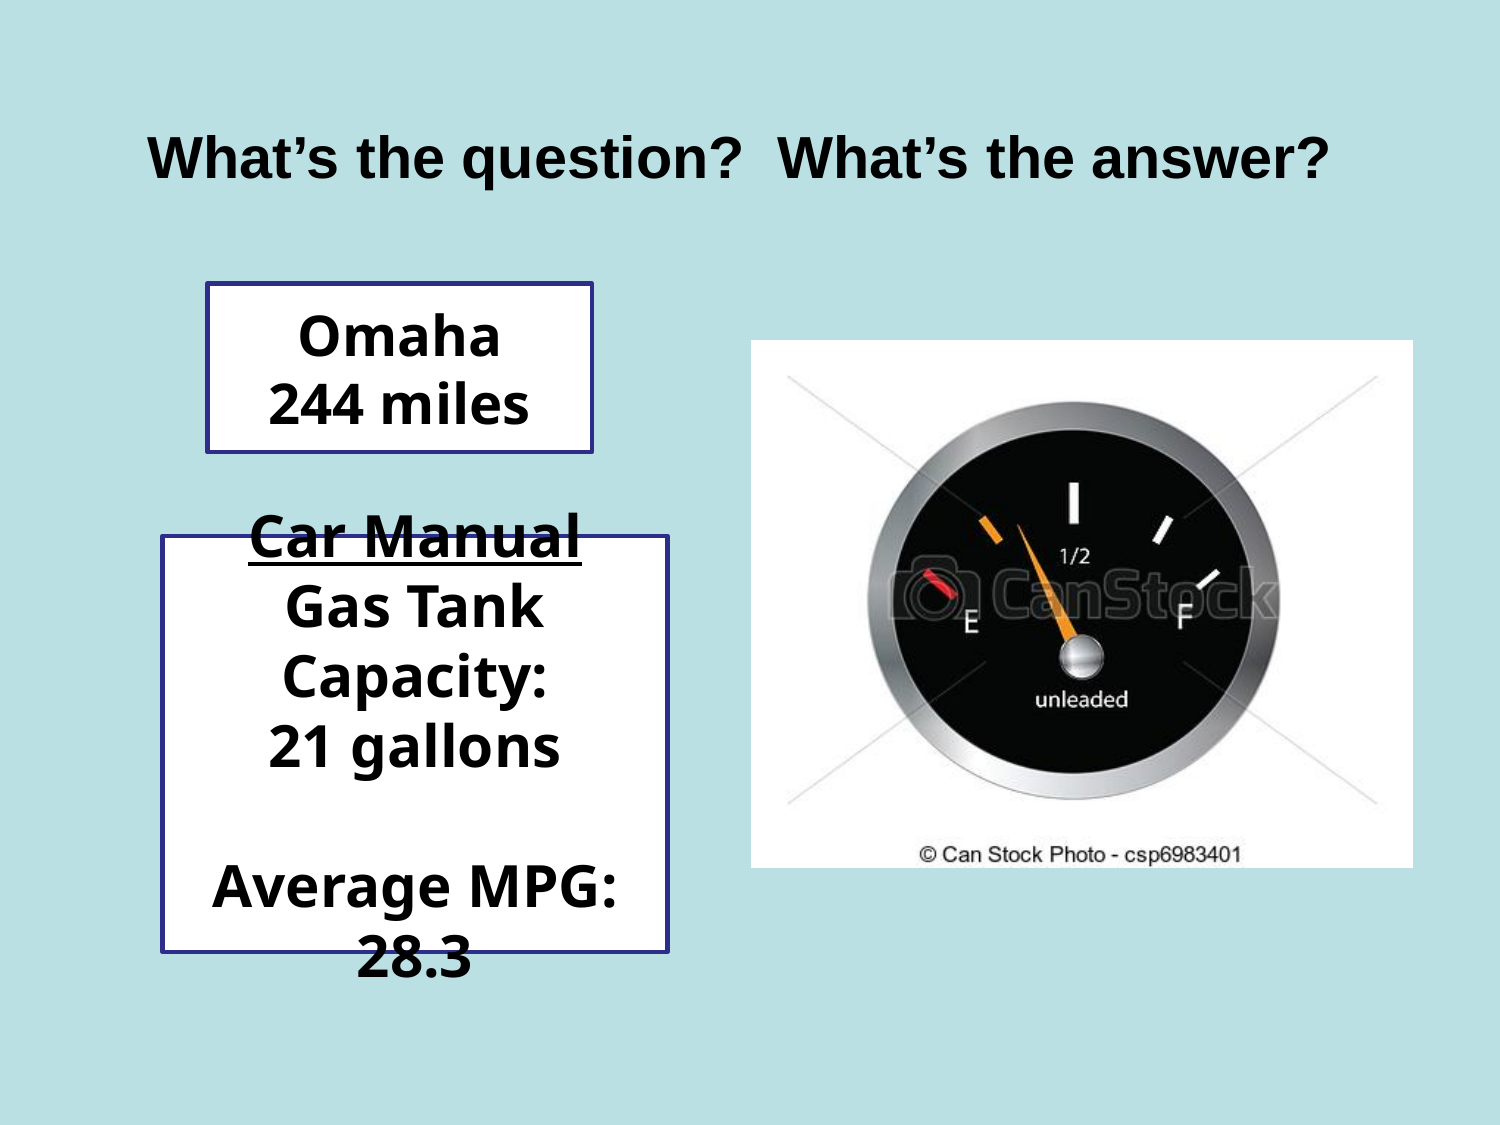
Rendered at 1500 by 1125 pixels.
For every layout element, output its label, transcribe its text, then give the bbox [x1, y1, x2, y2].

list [750, 339, 1413, 868]
text_box Omaha 244 miles [205, 281, 594, 454]
list Omaha [243, 339, 741, 897]
text_box Car Manual Gas Tank Capacity: 21 gallons Average MPG: 28.3 [160, 534, 670, 954]
title What’s the question? What’s the answer? [40, 84, 1441, 225]
